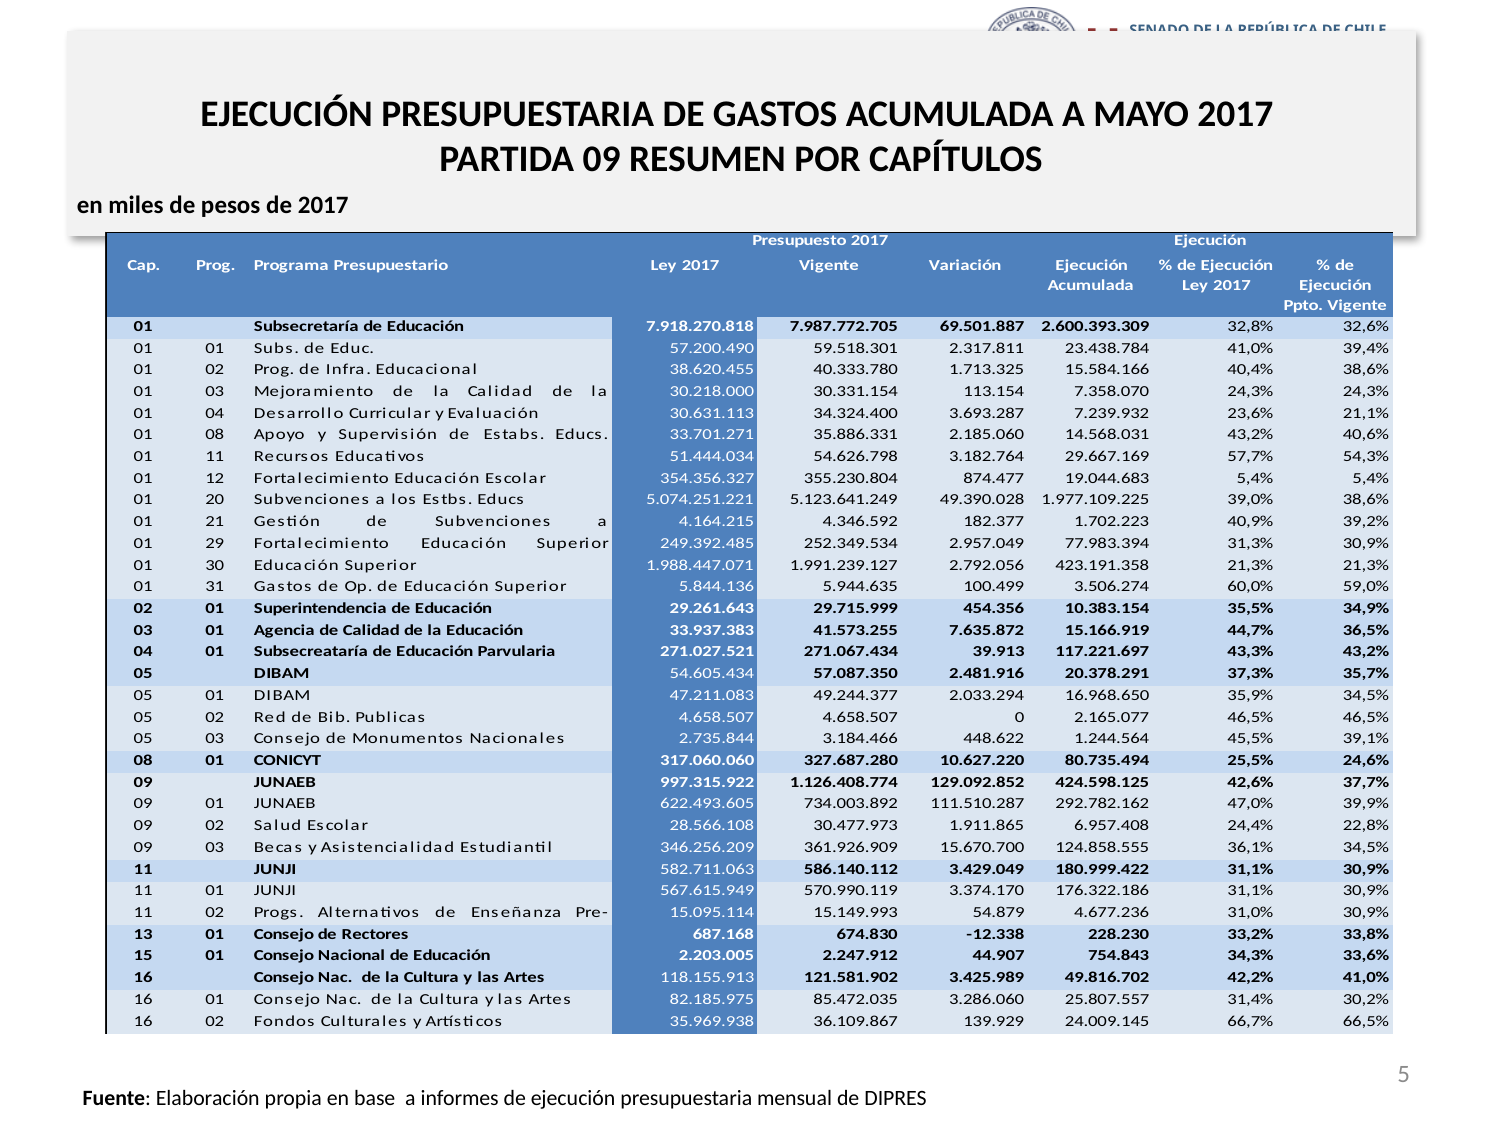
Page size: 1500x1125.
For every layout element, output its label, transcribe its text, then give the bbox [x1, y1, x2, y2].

picture [986, 7, 1079, 31]
title EJECUCIÓN PRESUPUESTARIA DE GASTOS ACUMULADA A MAYO 2017 PARTIDA 09 RESUMEN POR CAPÍTULOS [67, 31, 1415, 236]
text_box en miles de pesos de 2017 [62, 181, 1412, 257]
picture [105, 231, 1395, 1036]
text_box Fuente: Elaboración propia en base a informes de ejecución presupuestaria mensual de DIPRES [67, 1075, 1447, 1125]
slide_number 5 [1074, 1042, 1425, 1075]
